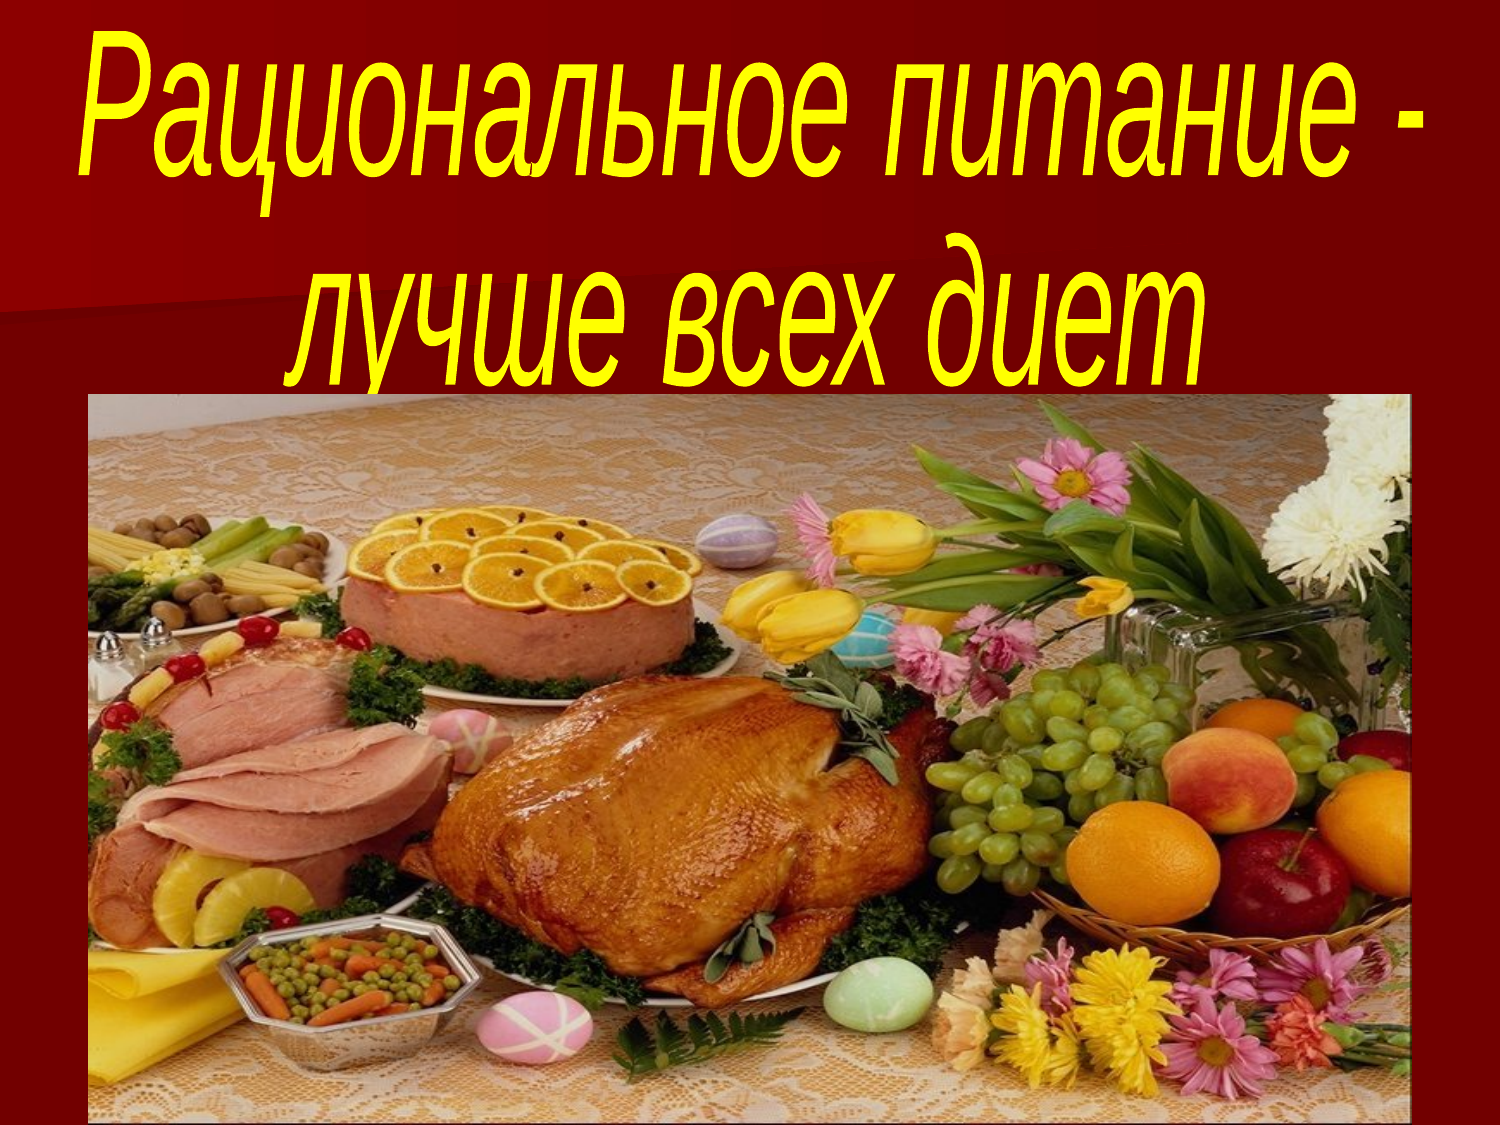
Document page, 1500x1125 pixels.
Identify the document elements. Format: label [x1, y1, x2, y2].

picture [88, 393, 1412, 1125]
